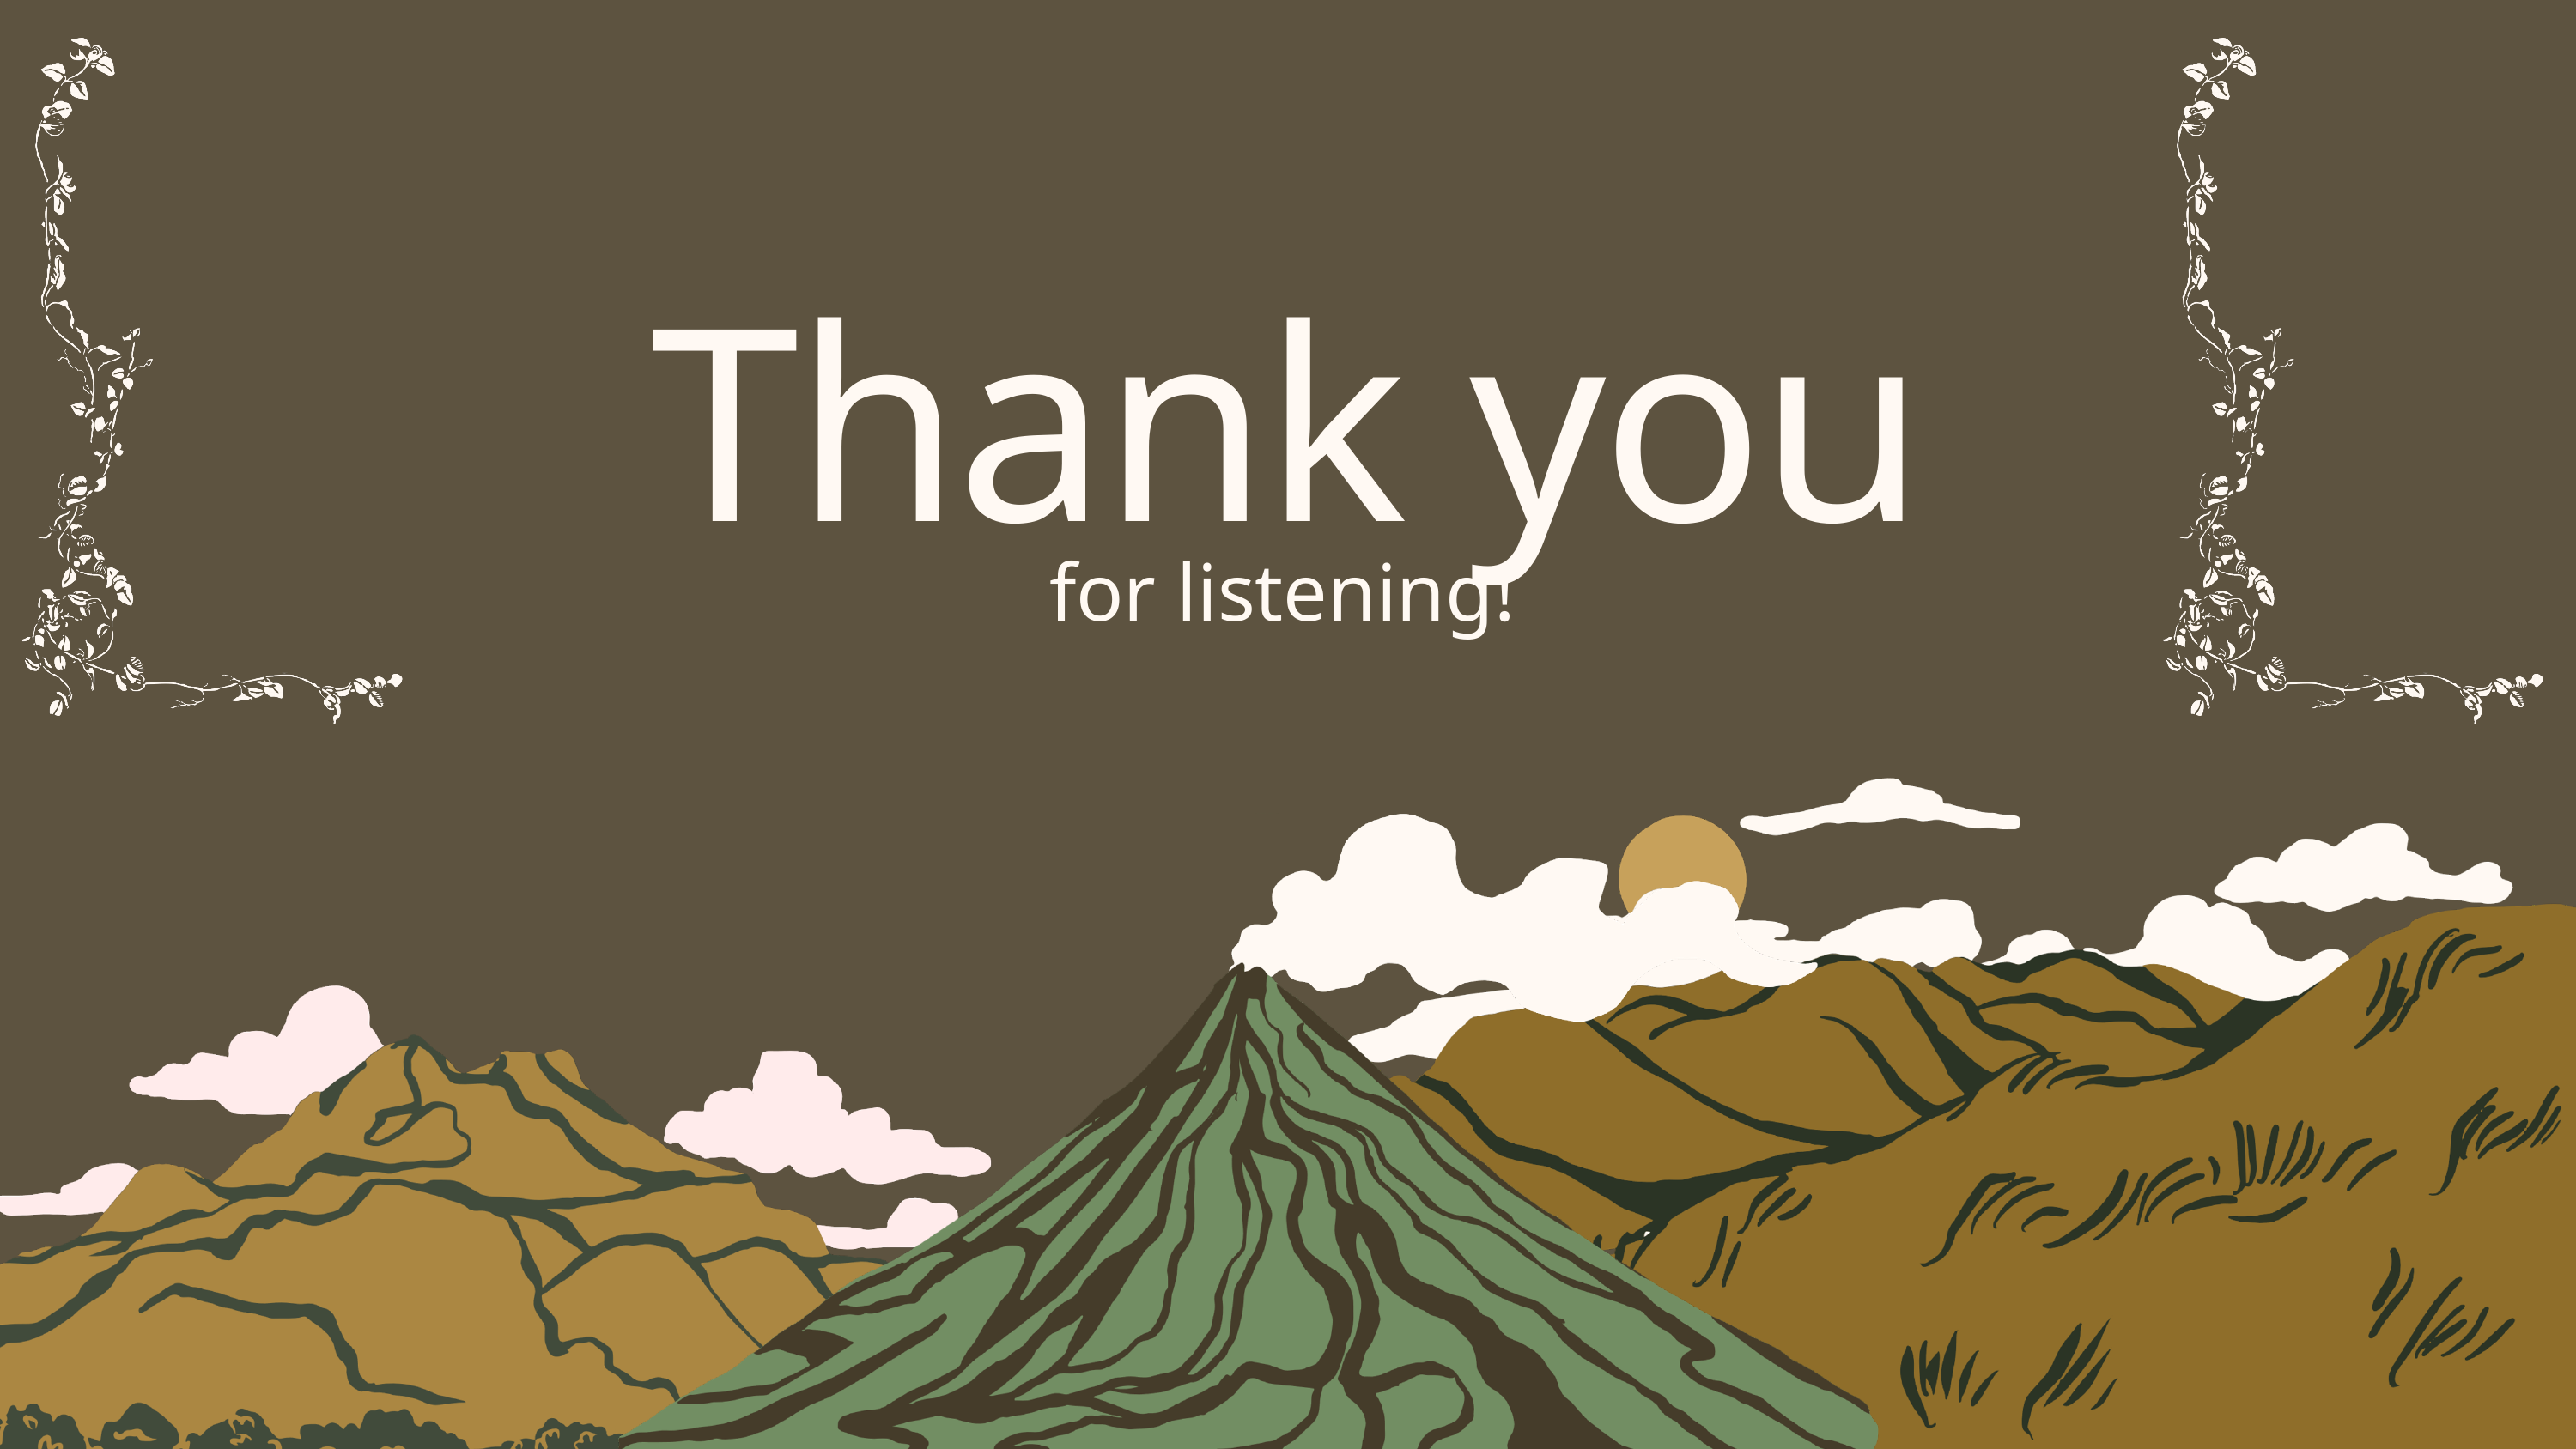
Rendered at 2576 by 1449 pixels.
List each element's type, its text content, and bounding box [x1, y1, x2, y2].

text_box for listening! [403, 543, 2162, 638]
text_box [1307, 778, 2576, 1449]
text_box [2162, 36, 2543, 724]
text_box Thank you [403, 252, 2162, 543]
text_box [615, 813, 1879, 1449]
text_box [21, 36, 403, 724]
text_box [0, 985, 615, 1449]
